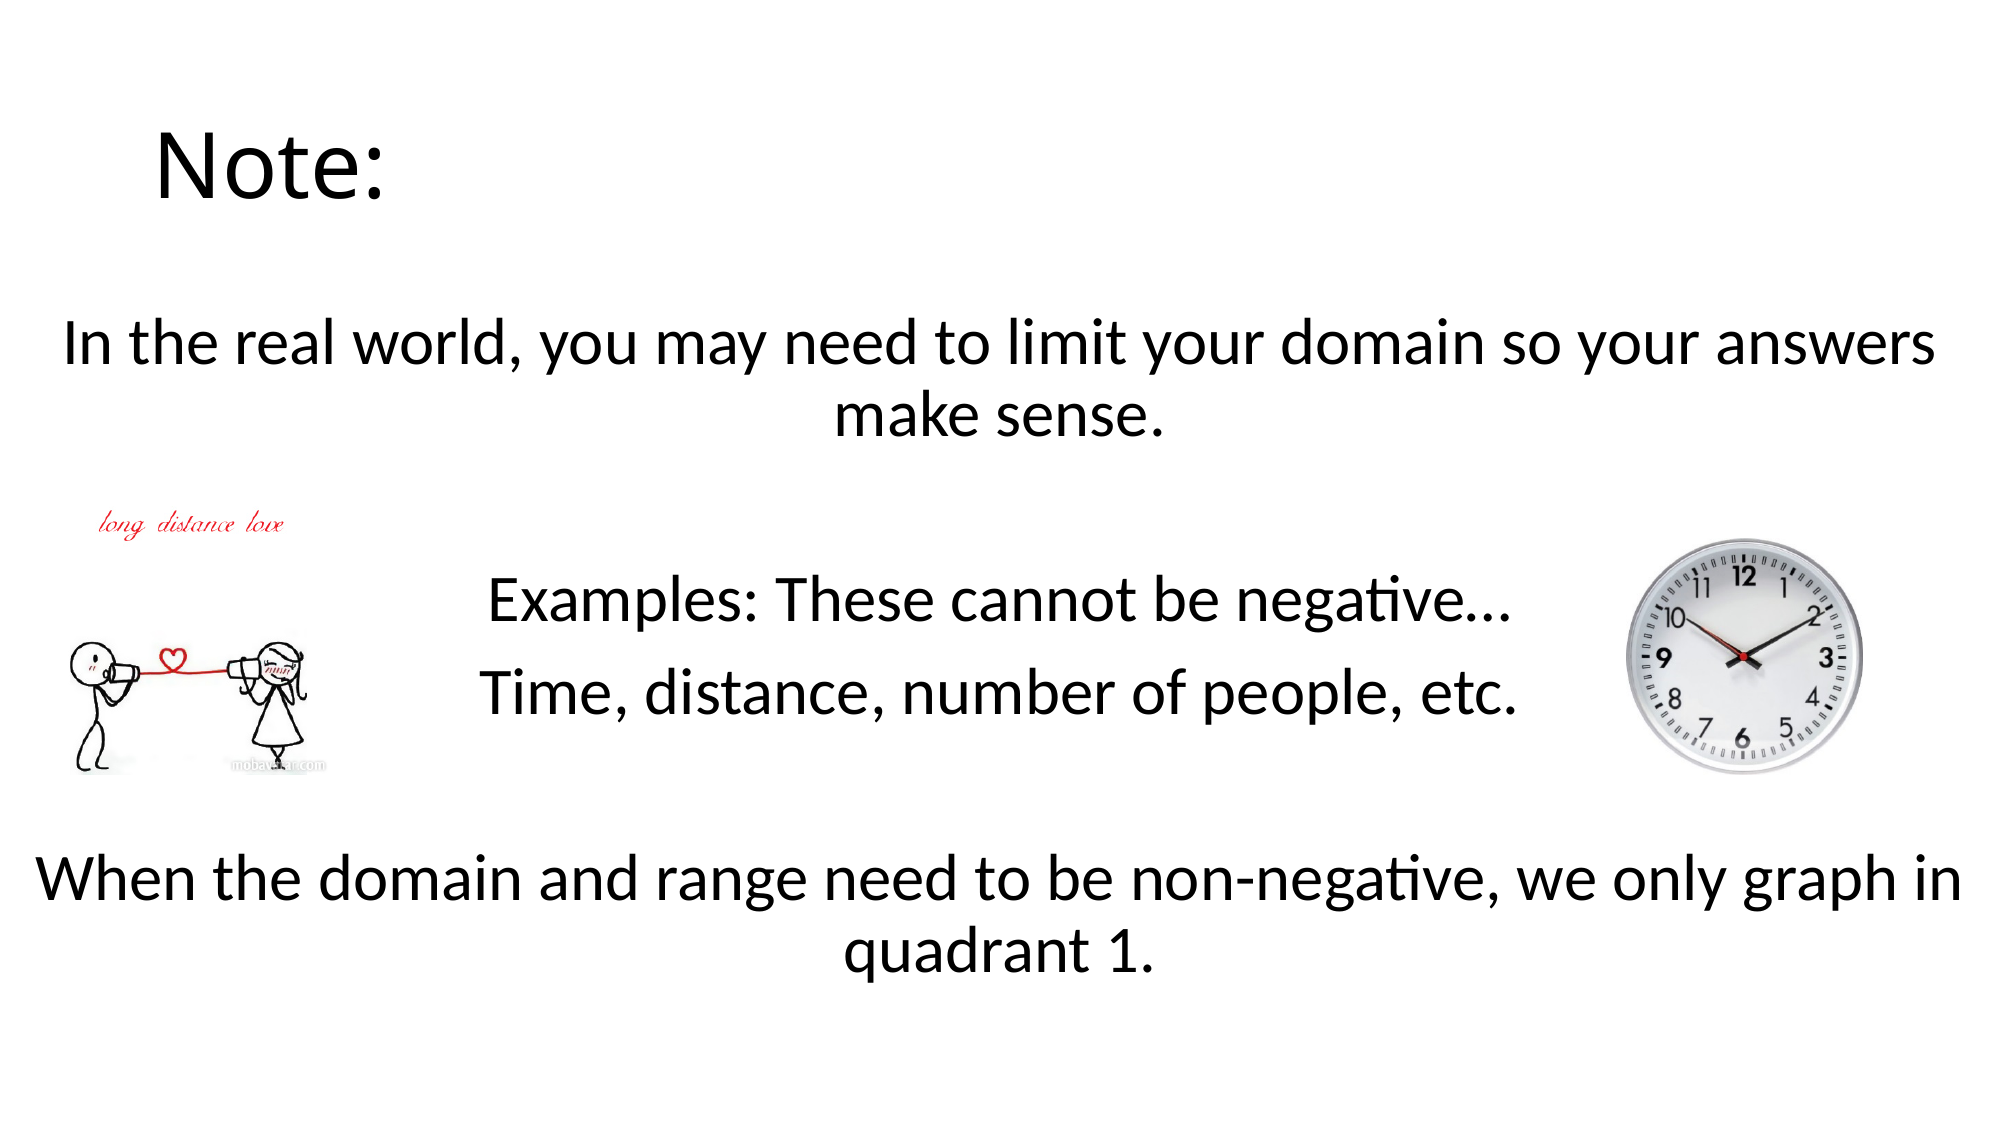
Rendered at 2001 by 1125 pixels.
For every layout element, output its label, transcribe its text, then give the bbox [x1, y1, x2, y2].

list In the real world, you may need to limit your domain so your answers make sense. Examples: These cannot be negative… Time, distance, number of people, etc. When the domain and range need to be non-negative, we only graph in quadrant 1. [0, 299, 2000, 1014]
title Note: [137, 59, 1863, 278]
picture [47, 492, 329, 775]
picture [1626, 538, 1863, 775]
